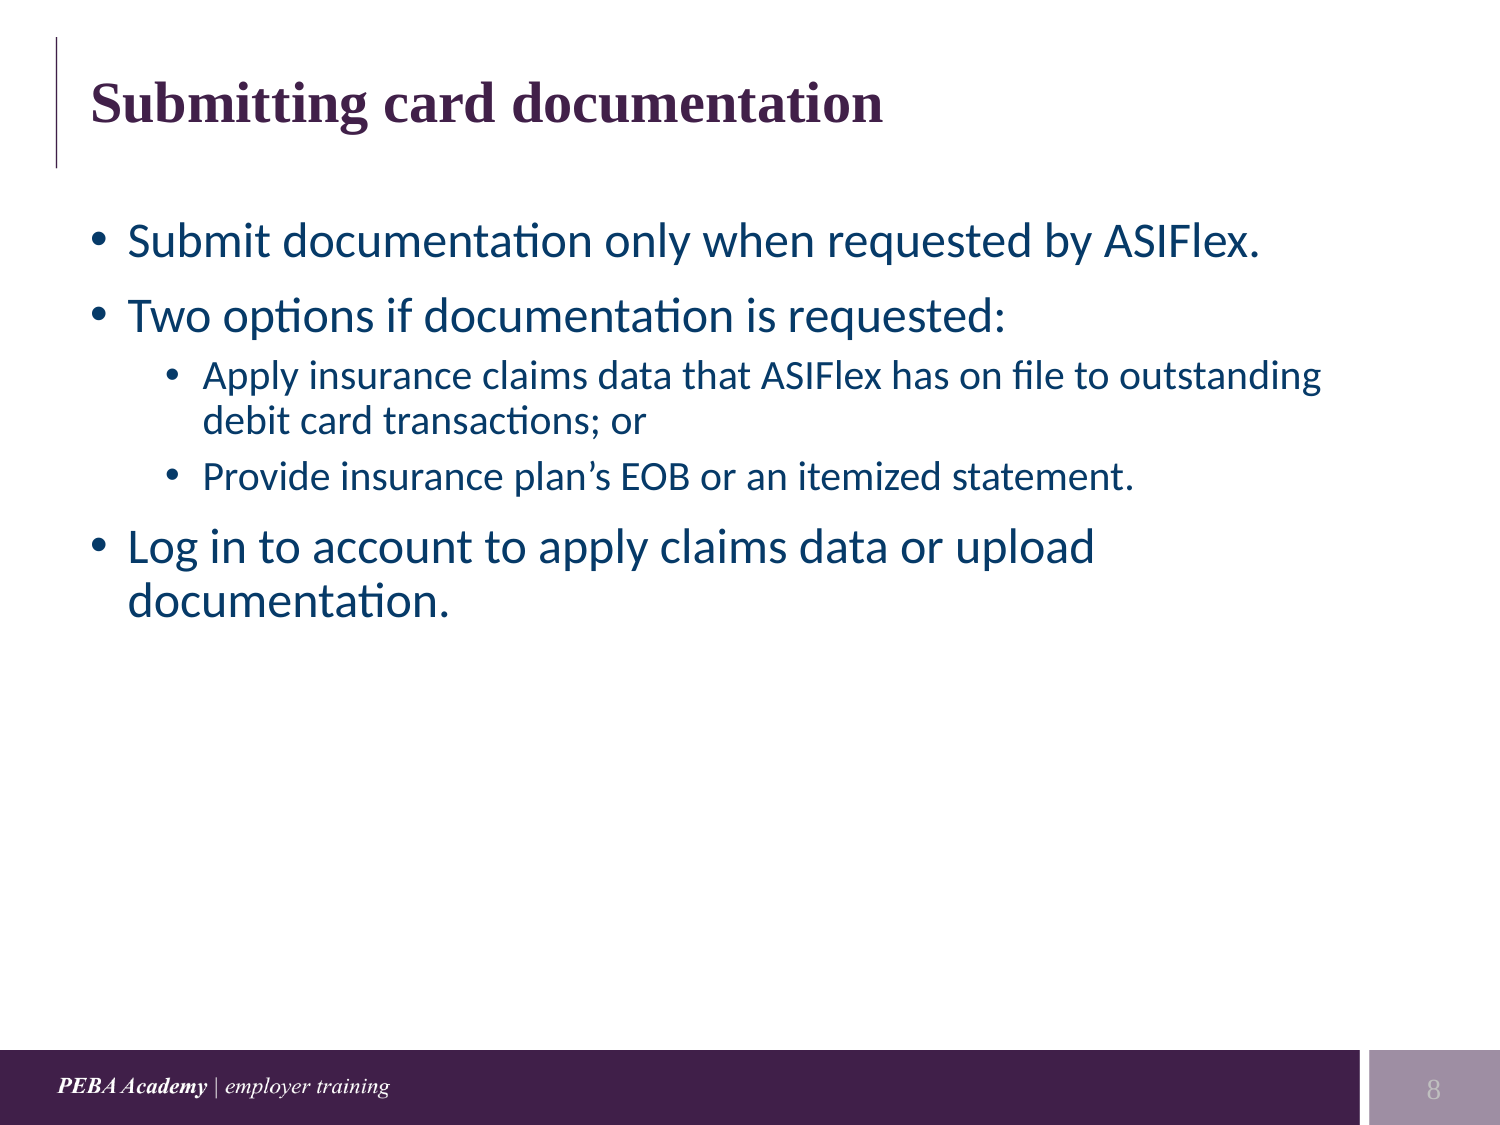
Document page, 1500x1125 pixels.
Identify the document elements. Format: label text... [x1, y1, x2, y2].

slide_number 8 [1368, 1050, 1500, 1125]
list Submit documentation only when requested by ASIFlex. Two options if documentation is requested: Apply insurance claims data that ASIFlex has on file to outstanding debit card transactions; or Provide insurance plan’s EOB or an itemized statement. Log in to account to apply claims data or upload documentation. [75, 206, 1425, 1032]
picture [0, 0, 1500, 1125]
title Submitting card documentation [75, 37, 1425, 170]
